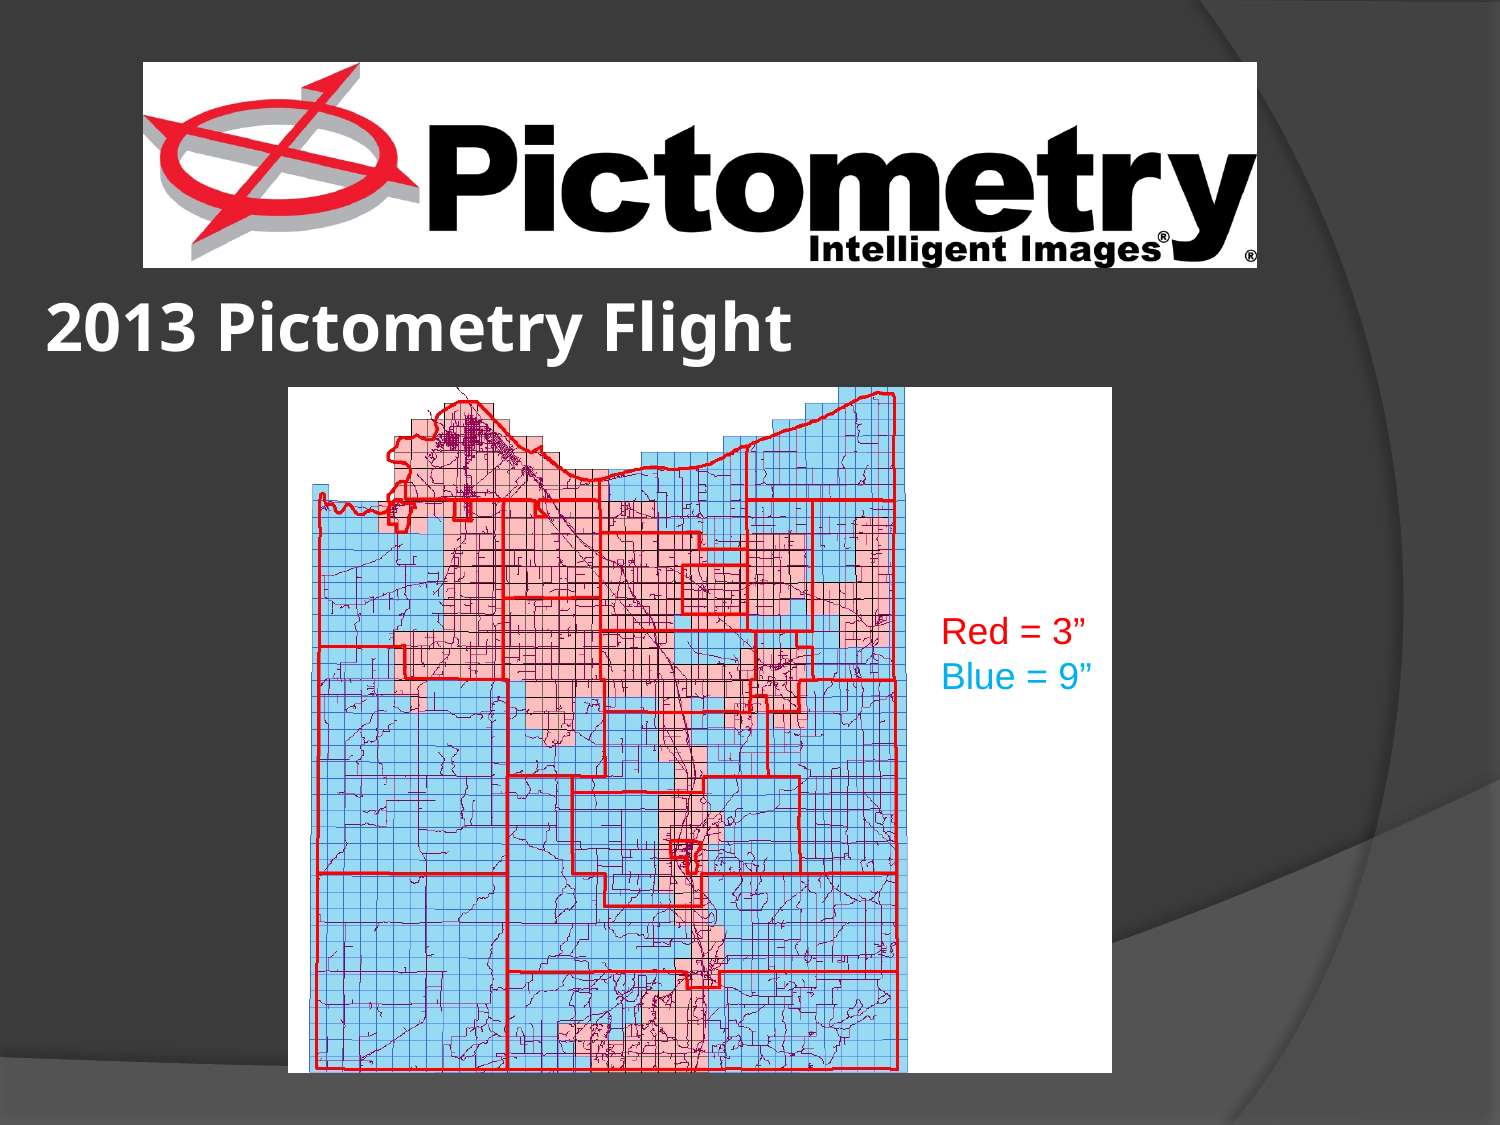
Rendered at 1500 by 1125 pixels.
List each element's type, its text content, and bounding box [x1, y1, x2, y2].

picture [288, 387, 1112, 1073]
text_box [124, 382, 1475, 1125]
title 2013 Pictometry Flight [37, 262, 1450, 388]
picture [143, 62, 1257, 268]
